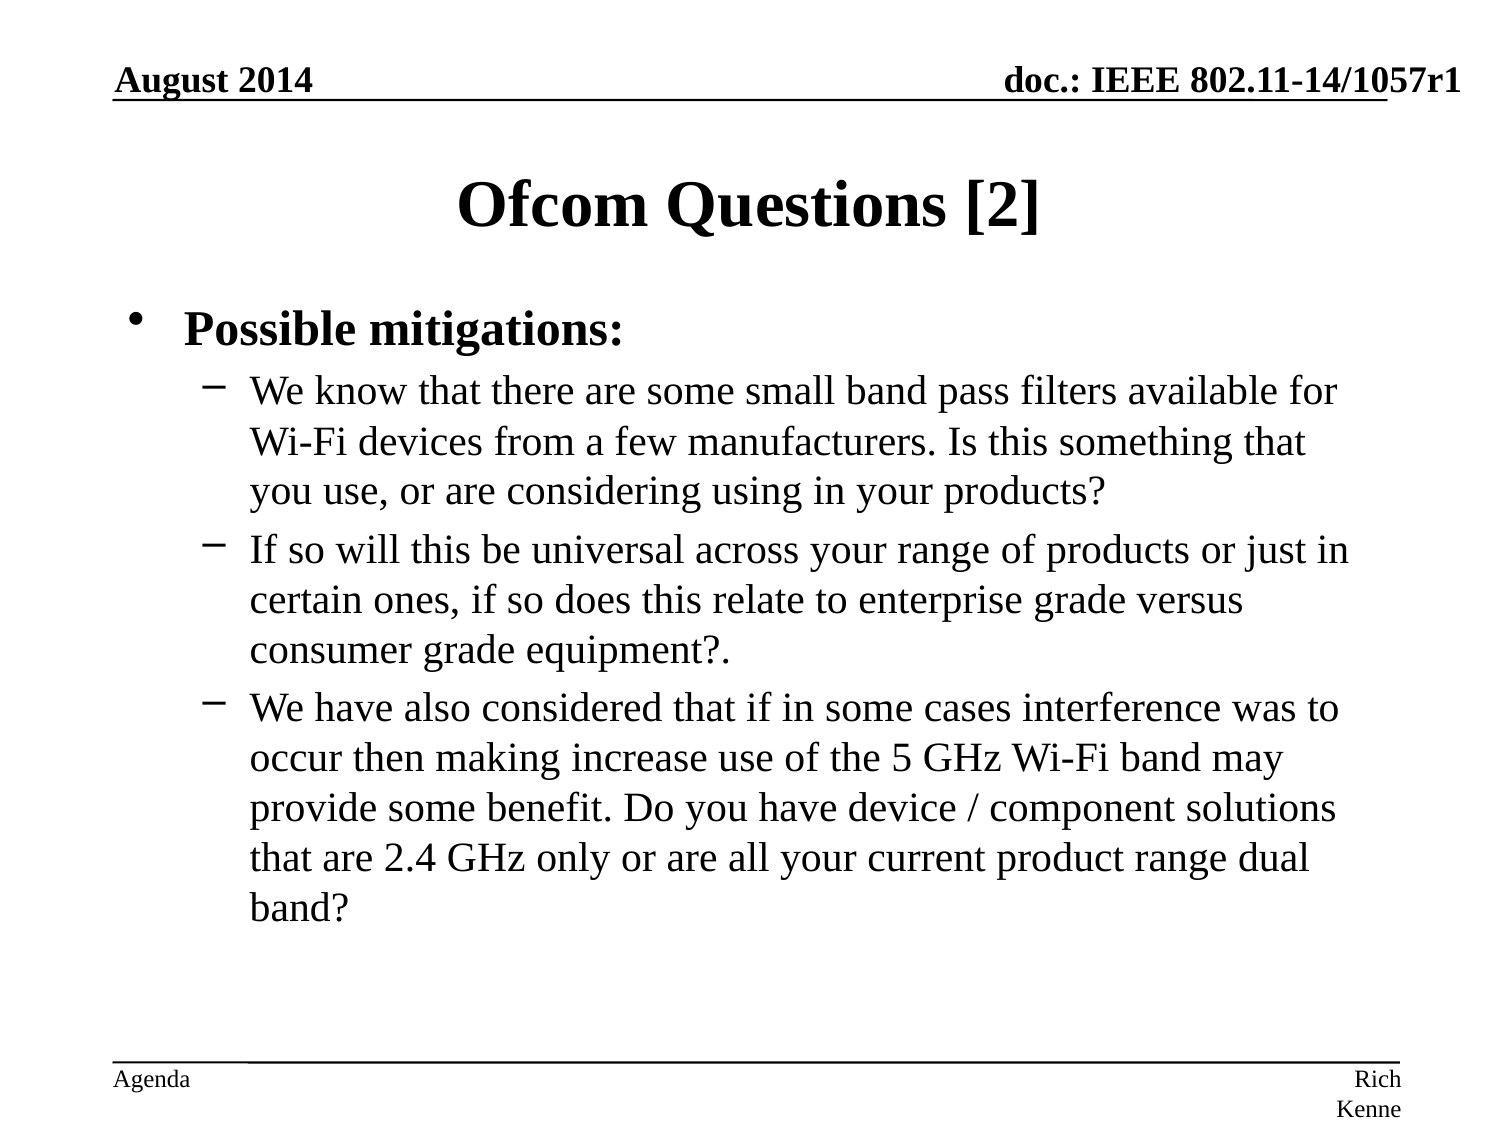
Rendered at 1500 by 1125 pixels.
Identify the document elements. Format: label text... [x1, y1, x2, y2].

footer Rich Kennedy, MediaTek [1324, 1061, 1402, 1093]
list Possible mitigations: We know that there are some small band pass filters available for Wi-Fi devices from a few manufacturers. Is this something that you use, or are considering using in your products? If so will this be universal across your range of products or just in certain ones, if so does this relate to enterprise grade versus consumer grade equipment?. We have also considered that if in some cases interference was to occur then making increase use of the 5 GHz Wi-Fi band may provide some benefit. Do you have device / component solutions that are 2.4 GHz only or are all your current product range dual band? [112, 287, 1388, 963]
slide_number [114, 54, 316, 101]
title Ofcom Questions [2] [112, 112, 1388, 287]
